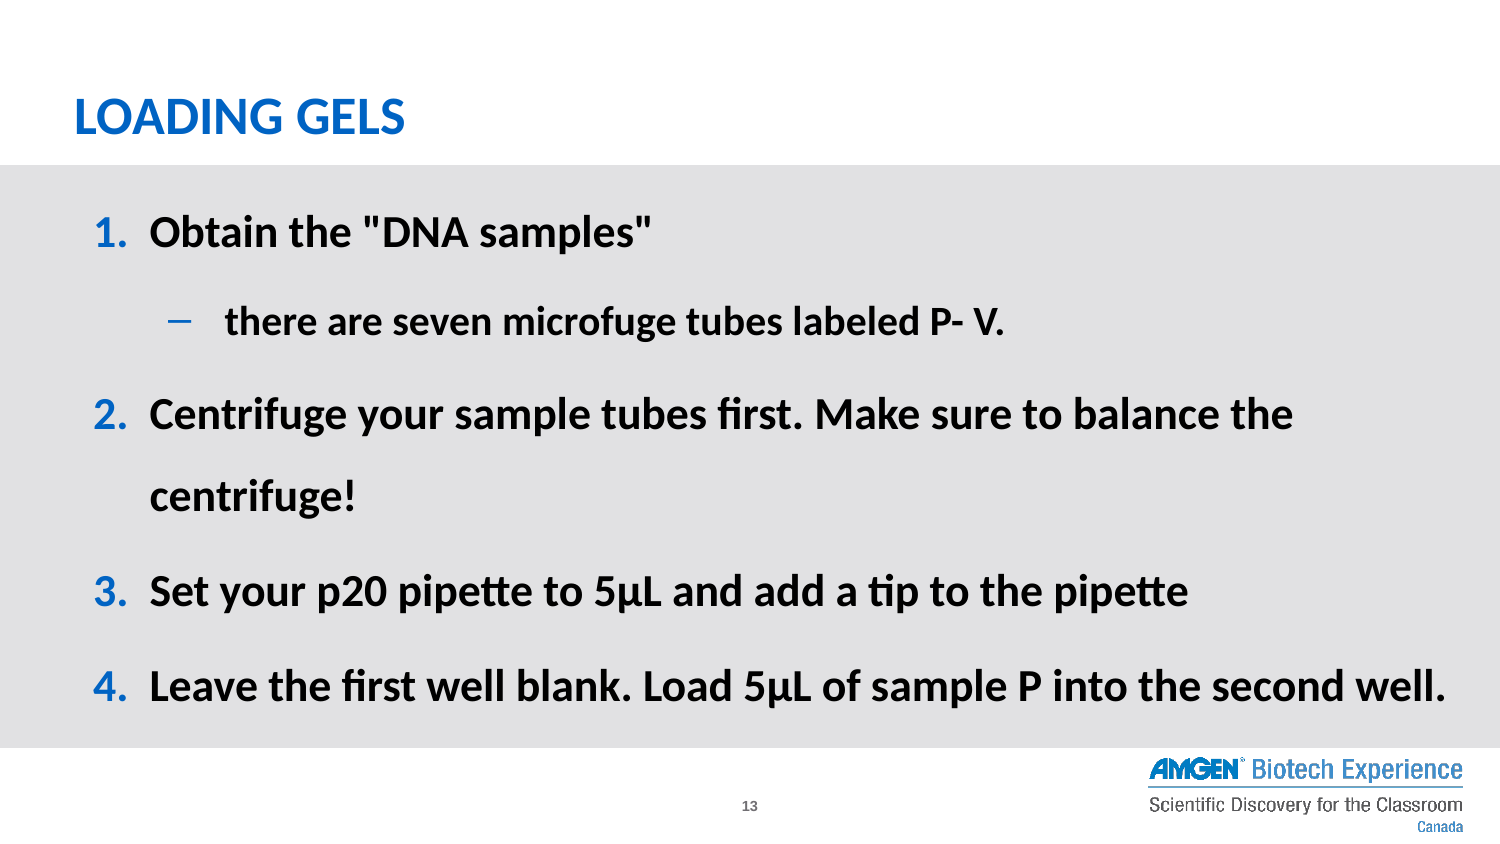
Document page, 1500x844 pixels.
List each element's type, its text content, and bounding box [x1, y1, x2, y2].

list Obtain the "DNA samples" there are seven microfuge tubes labeled P- V. Centrifuge your sample tubes first. Make sure to balance the centrifuge! Set your p20 pipette to 5µL and add a tip to the pipette Leave the first well blank. Load 5µL of sample P into the second well. [59, 166, 1500, 751]
picture [1148, 757, 1463, 832]
title LOADING GELS [59, 0, 1441, 153]
